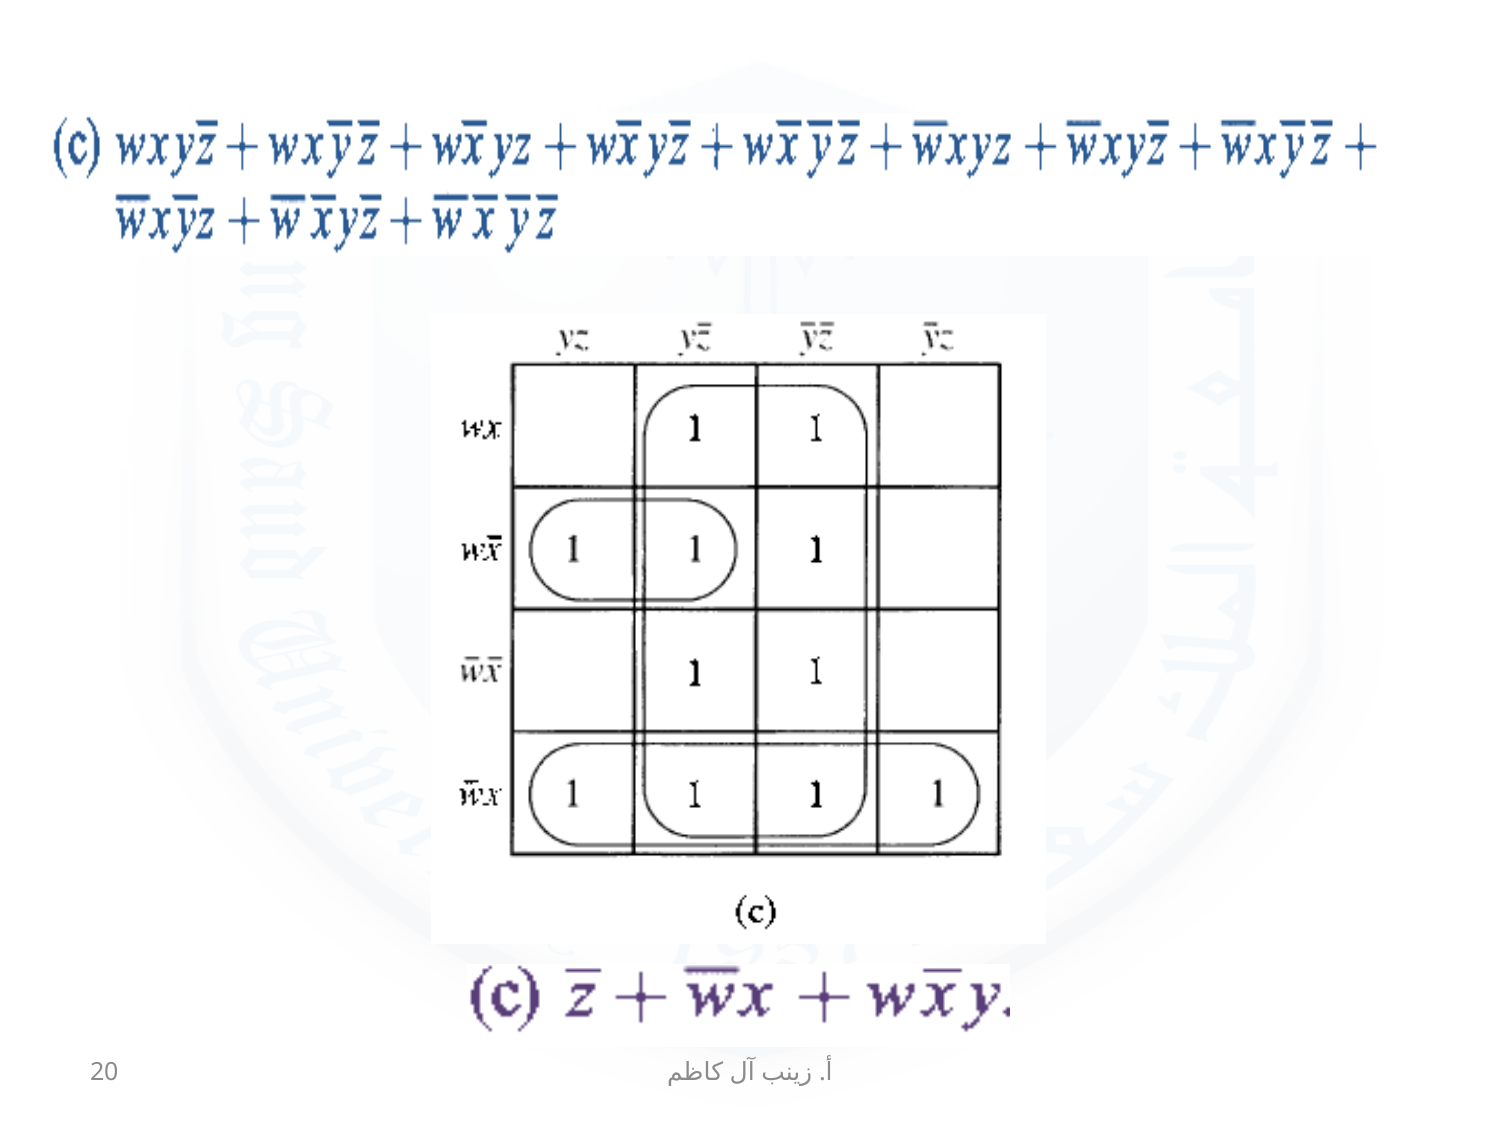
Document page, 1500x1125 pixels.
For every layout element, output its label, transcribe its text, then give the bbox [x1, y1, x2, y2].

picture [466, 963, 1011, 1047]
picture [29, 113, 1402, 256]
footer أ. زينب آل كاظم [512, 1055, 988, 1103]
picture [430, 314, 1046, 944]
slide_number 20 [75, 1042, 425, 1103]
